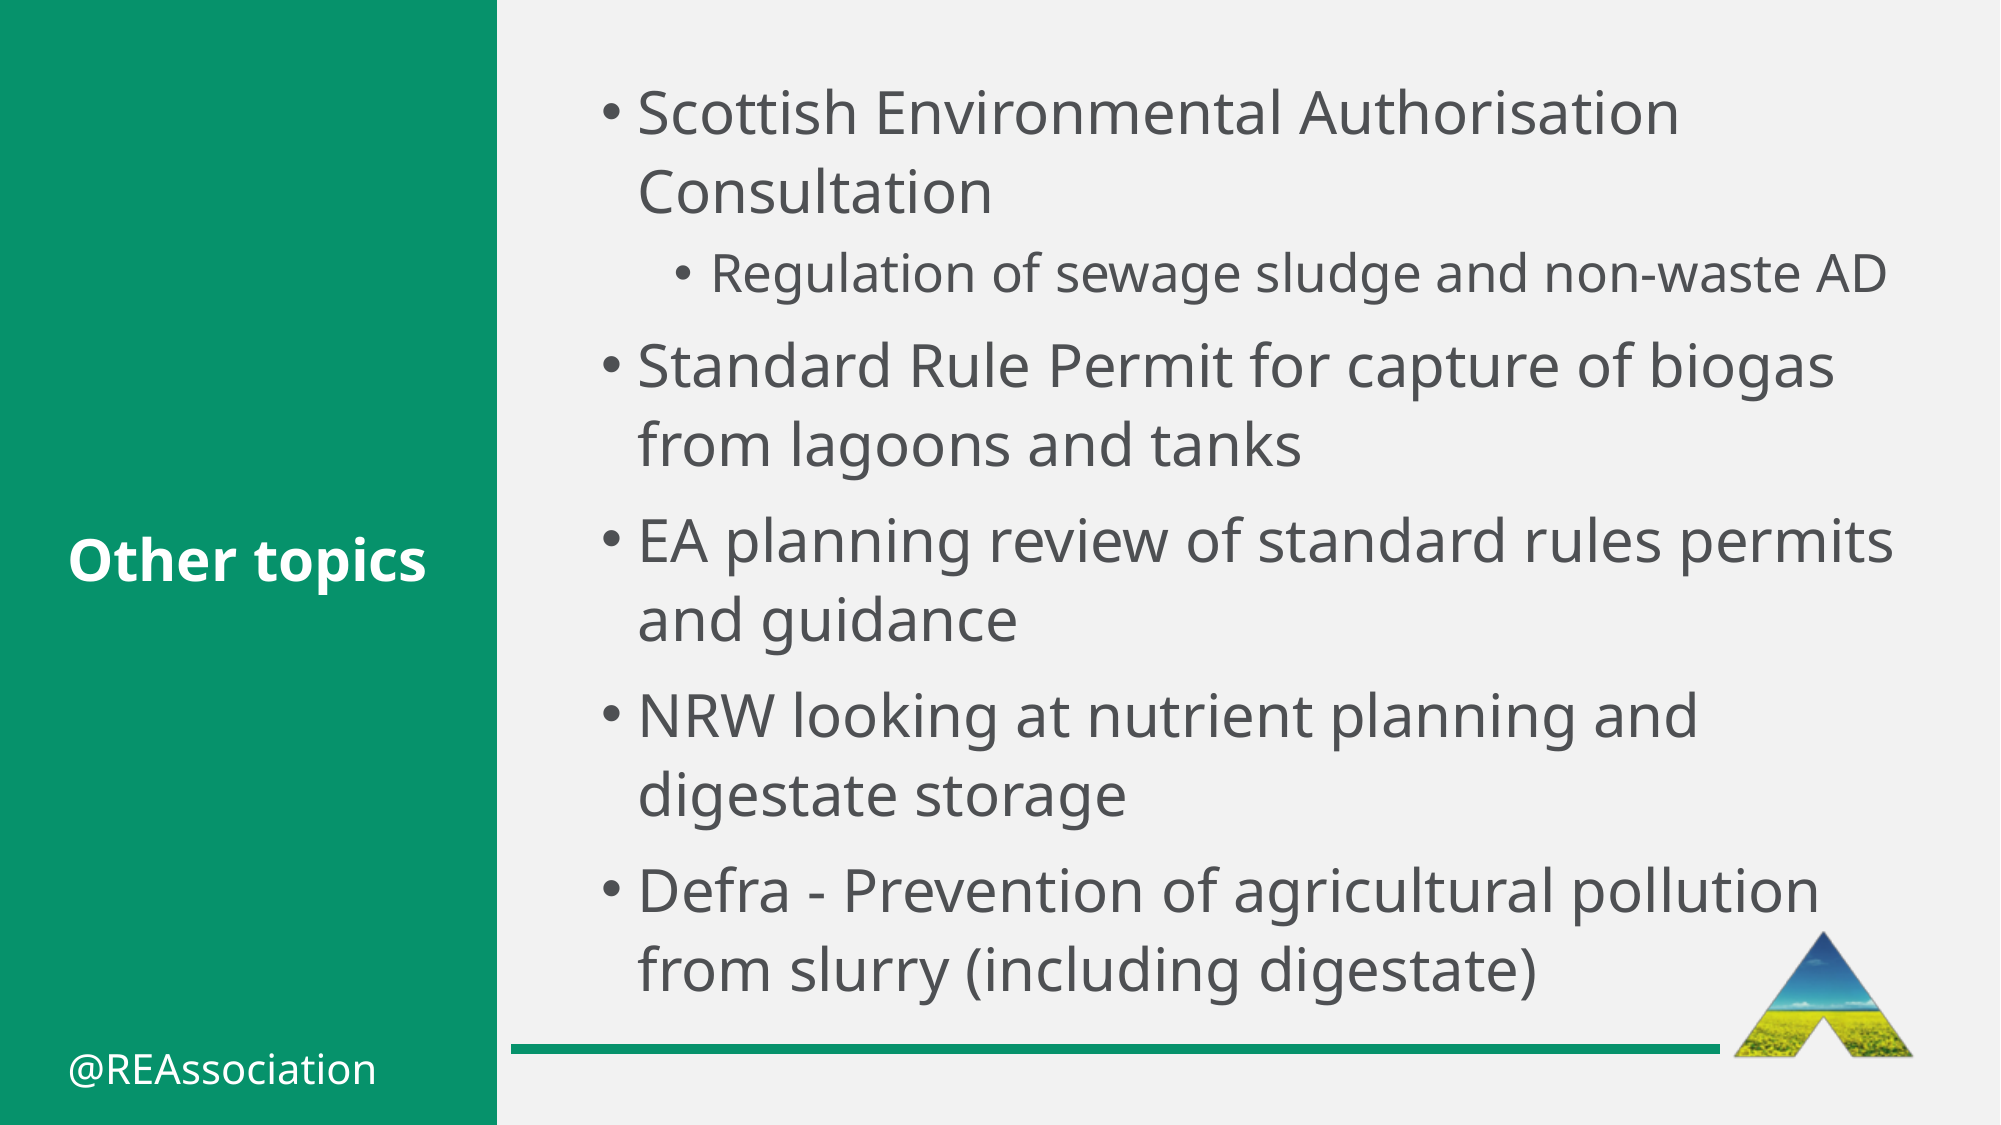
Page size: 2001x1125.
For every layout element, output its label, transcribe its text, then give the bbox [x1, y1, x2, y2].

picture [1724, 916, 1932, 1071]
title Other topics [0, 406, 496, 719]
list Scottish Environmental Authorisation Consultation Regulation of sewage sludge and non-waste AD Standard Rule Permit for capture of biogas from lagoons and tanks EA planning review of standard rules permits and guidance NRW looking at nutrient planning and digestate storage Defra - Prevention of agricultural pollution from slurry (including digestate) [586, 59, 1922, 1030]
text_box @REAssociation [52, 1035, 443, 1100]
